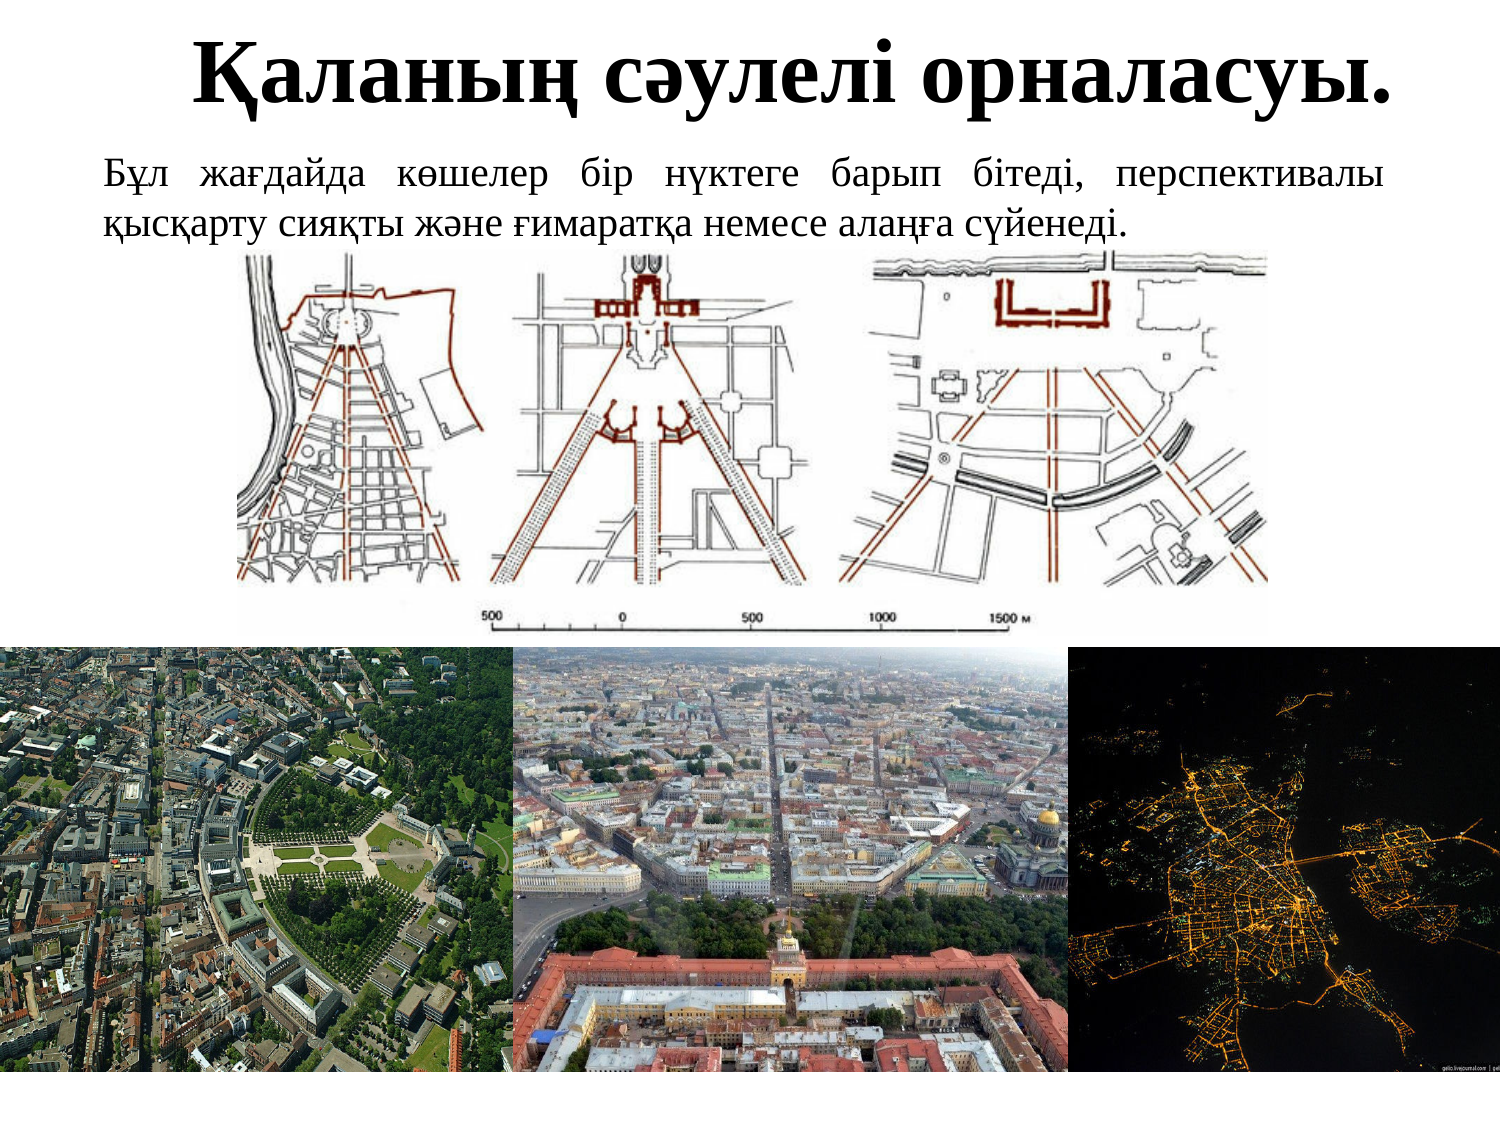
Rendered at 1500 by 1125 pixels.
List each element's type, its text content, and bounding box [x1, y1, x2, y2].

picture [0, 647, 1500, 1072]
text_box Бұл жағдайда көшелер бір нүктеге барып бітеді, перспективалы қысқарту сияқты және ғимаратқа немесе алаңға сүйенеді. [88, 137, 1400, 252]
picture [237, 249, 1268, 636]
title Қаланың сәулелі орналасуы. [119, 0, 1470, 160]
